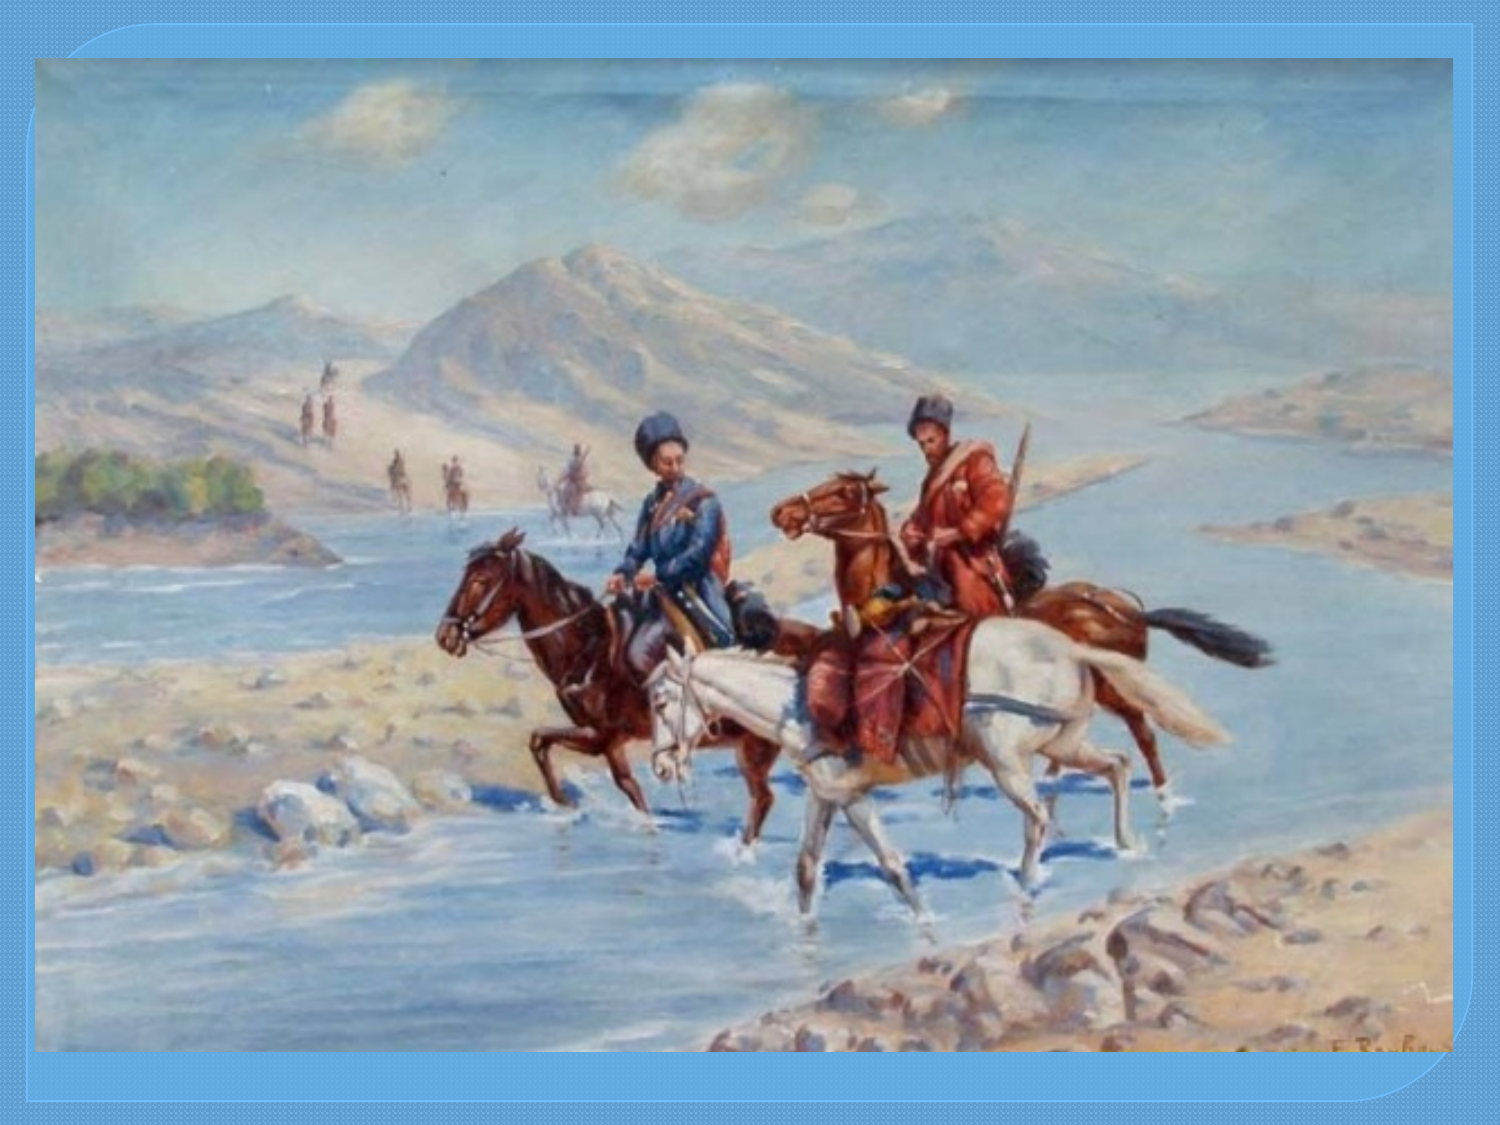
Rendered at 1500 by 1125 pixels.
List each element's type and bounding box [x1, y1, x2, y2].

picture [34, 58, 1454, 1052]
